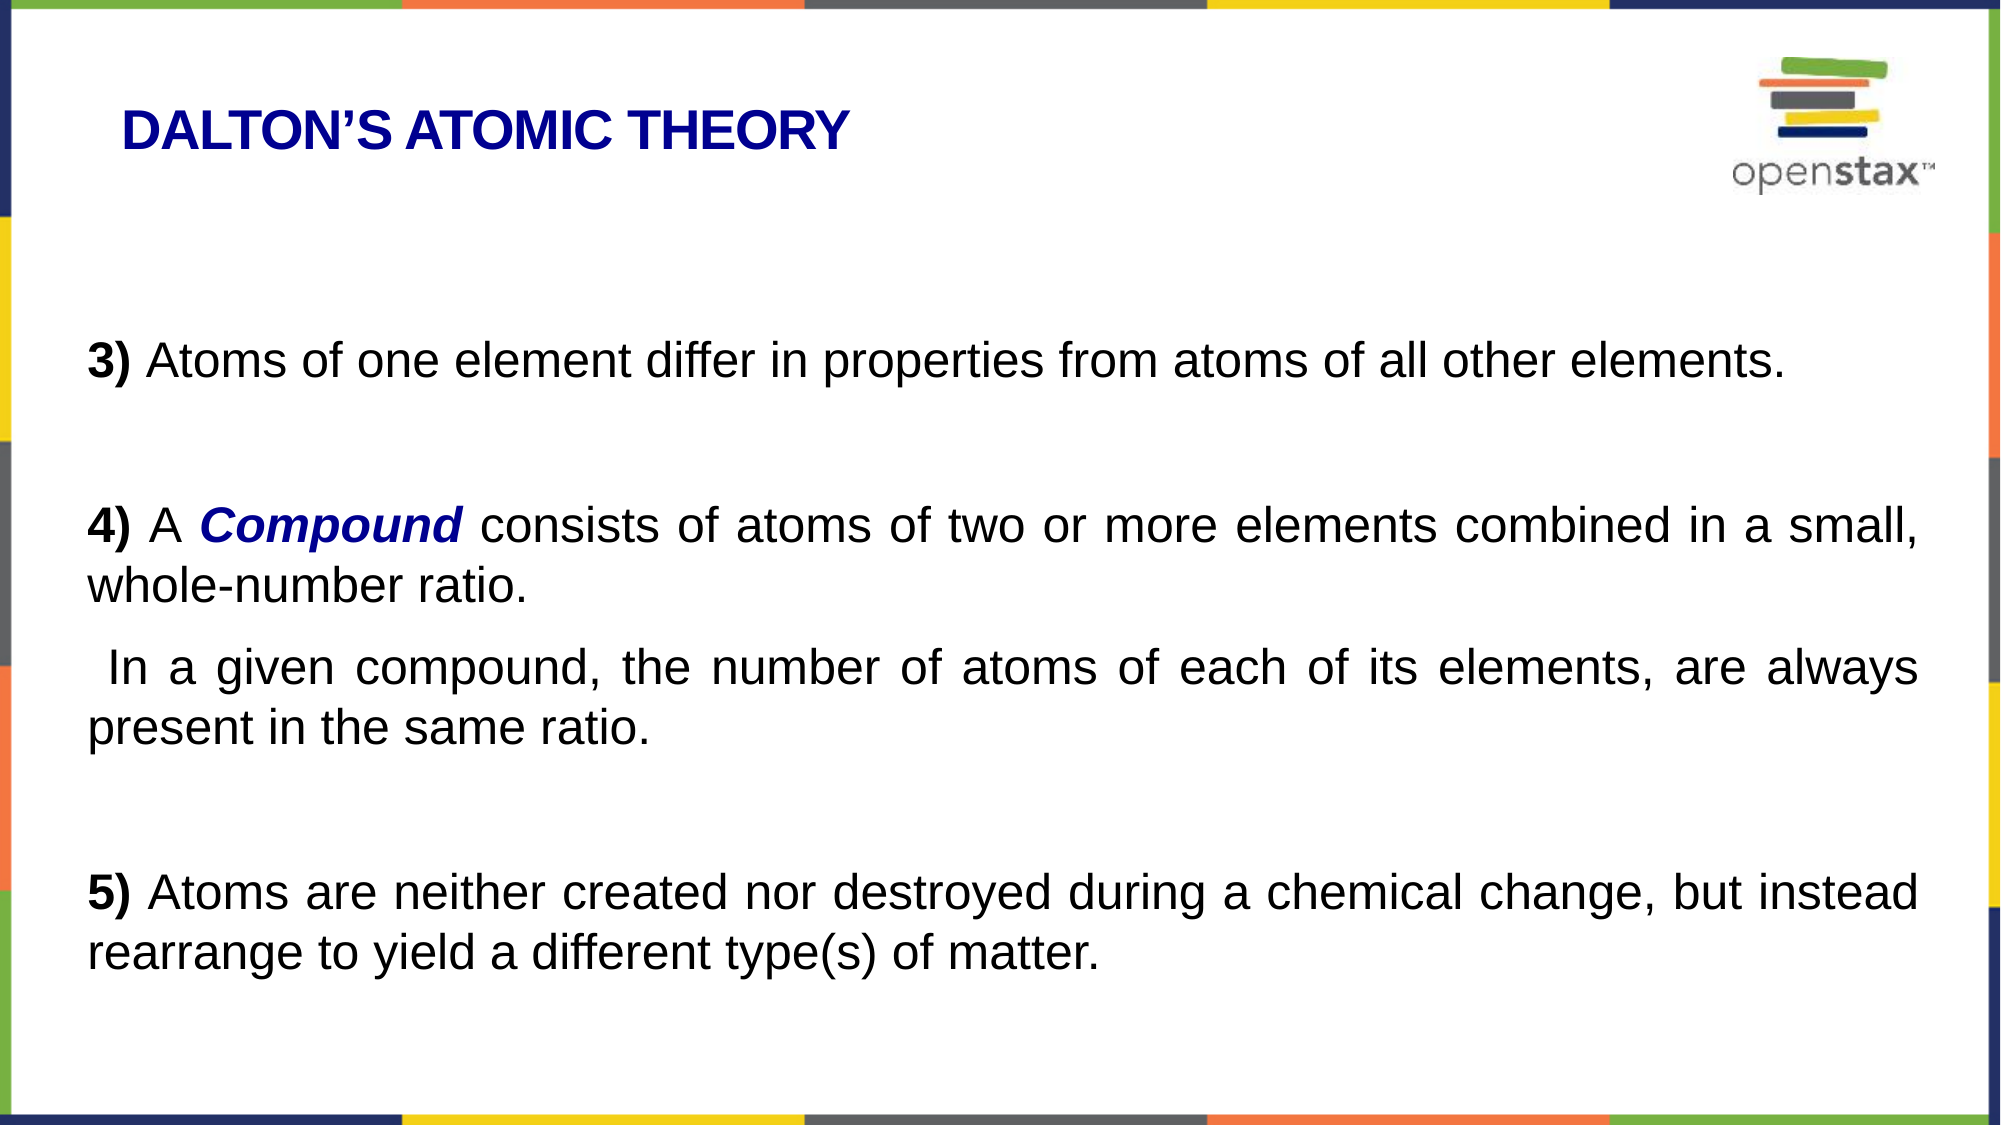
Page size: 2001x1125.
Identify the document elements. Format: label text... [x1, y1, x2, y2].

title Dalton’s Atomic Theory [105, 84, 932, 169]
list 3) Atoms of one element differ in properties from atoms of all other elements. 4) A Compound consists of atoms of two or more elements combined in a small, whole-number ratio. In a given compound, the number of atoms of each of its elements, are always present in the same ratio. 5) Atoms are neither created nor destroyed during a chemical change, but instead rearrange to yield a different type(s) of matter. [72, 319, 1936, 1044]
picture [0, 0, 2001, 1125]
